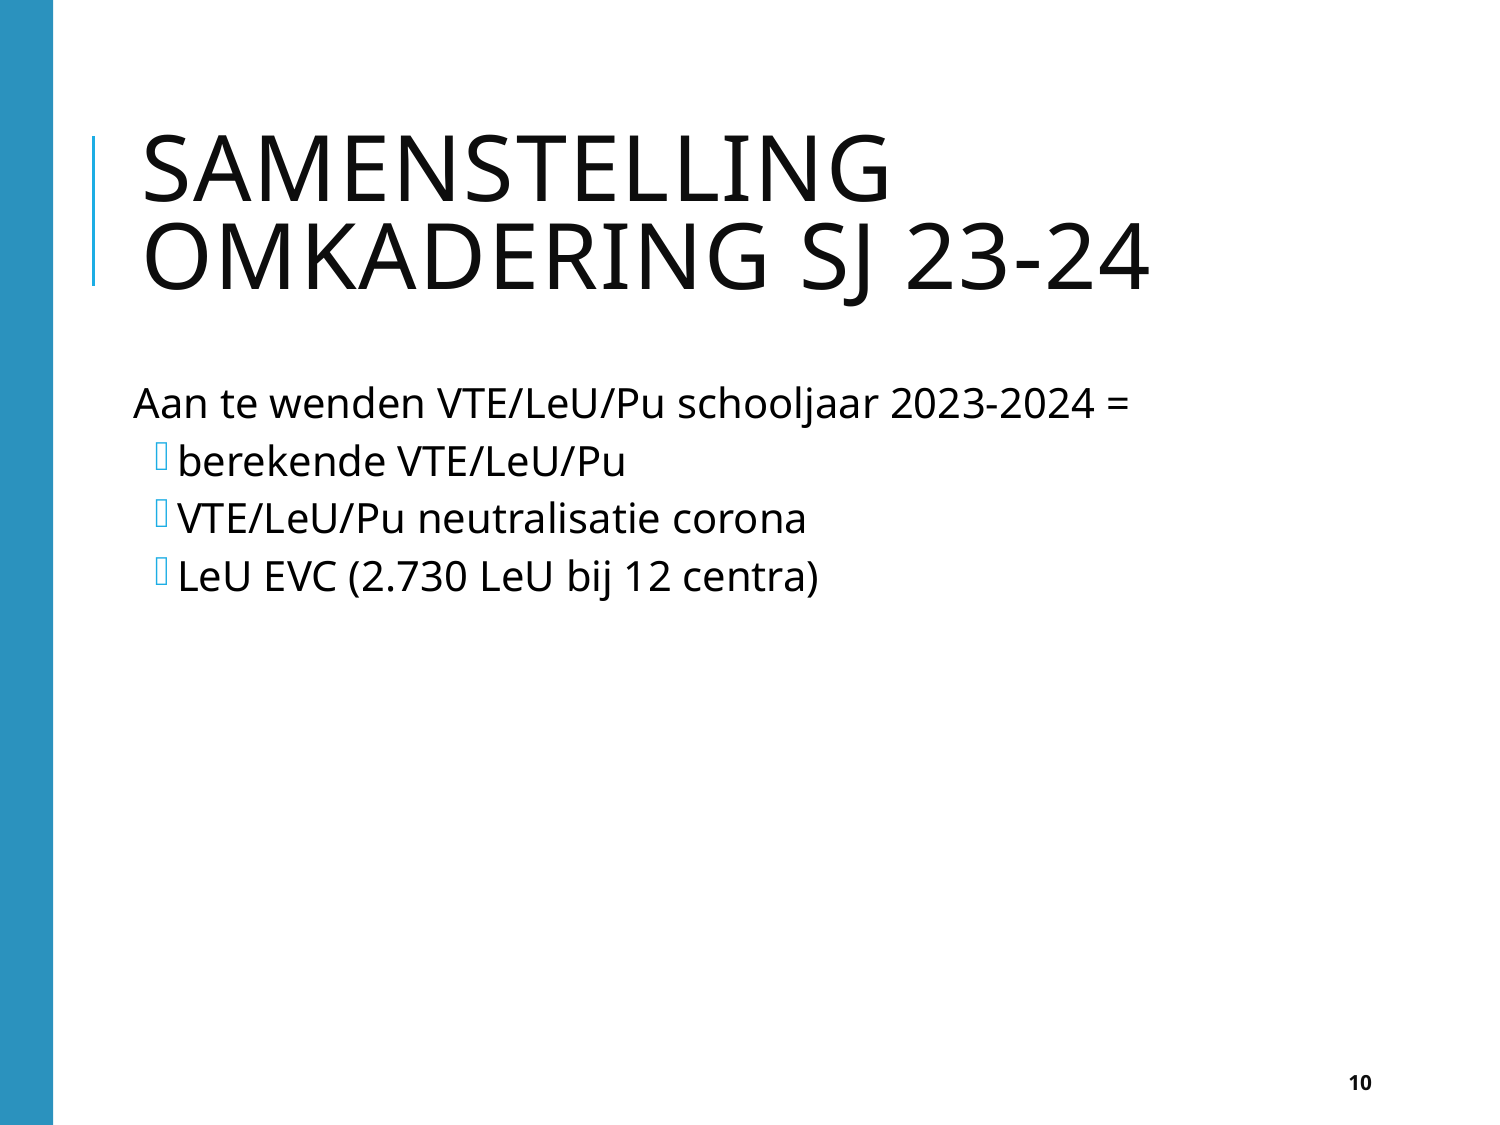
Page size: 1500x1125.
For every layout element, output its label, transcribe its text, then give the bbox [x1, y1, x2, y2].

title Samenstelling omkadering SJ 23-24 [126, 96, 1322, 342]
slide_number 10 [1333, 1061, 1454, 1107]
list Aan te wenden VTE/LeU/Pu schooljaar 2023-2024 = berekende VTE/LeU/Pu VTE/LeU/Pu neutralisatie corona LeU EVC (2.730 LeU bij 12 centra) [126, 375, 1322, 1035]
